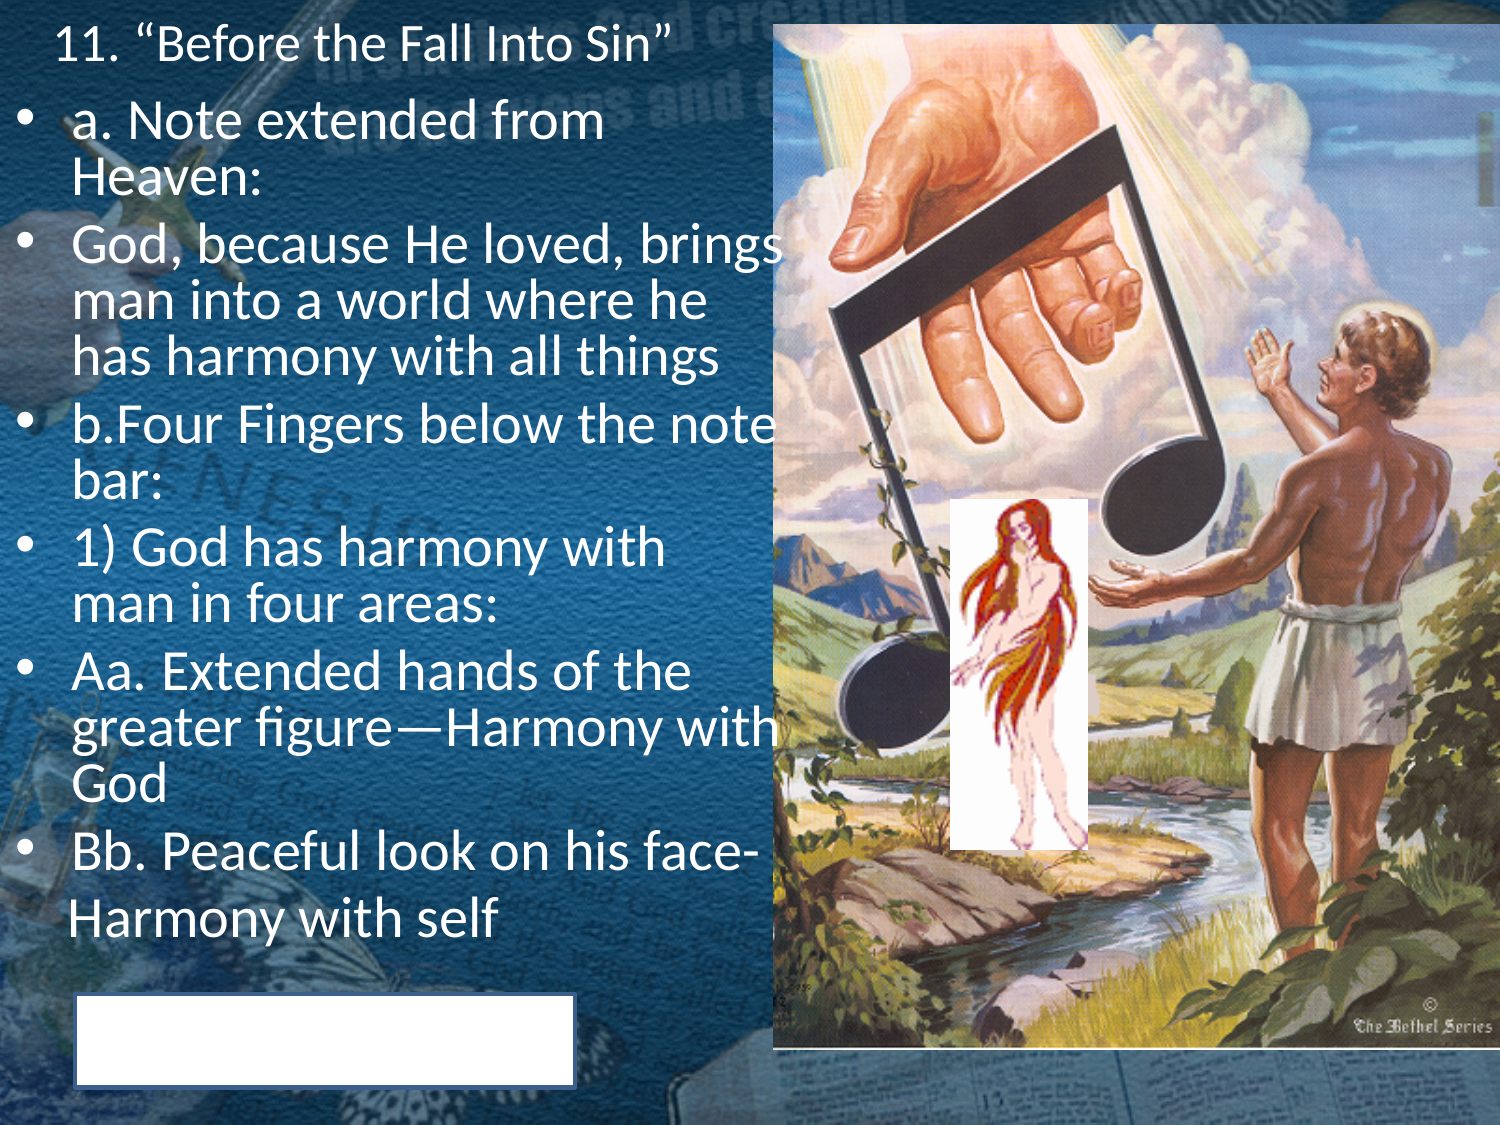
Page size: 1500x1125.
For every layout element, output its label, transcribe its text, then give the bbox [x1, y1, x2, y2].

text_box [73, 992, 577, 1090]
picture [0, 0, 1500, 1125]
list a. Note extended from Heaven: God, because He loved, brings man into a world where he has harmony with all things b.Four Fingers below the note bar: 1) God has harmony with man in four areas: Aa. Extended hands of the greater figure—Harmony with God Bb. Peaceful look on his face- Harmony with self [0, 87, 800, 1075]
title 11. “Before the Fall Into Sin” [37, 0, 825, 80]
